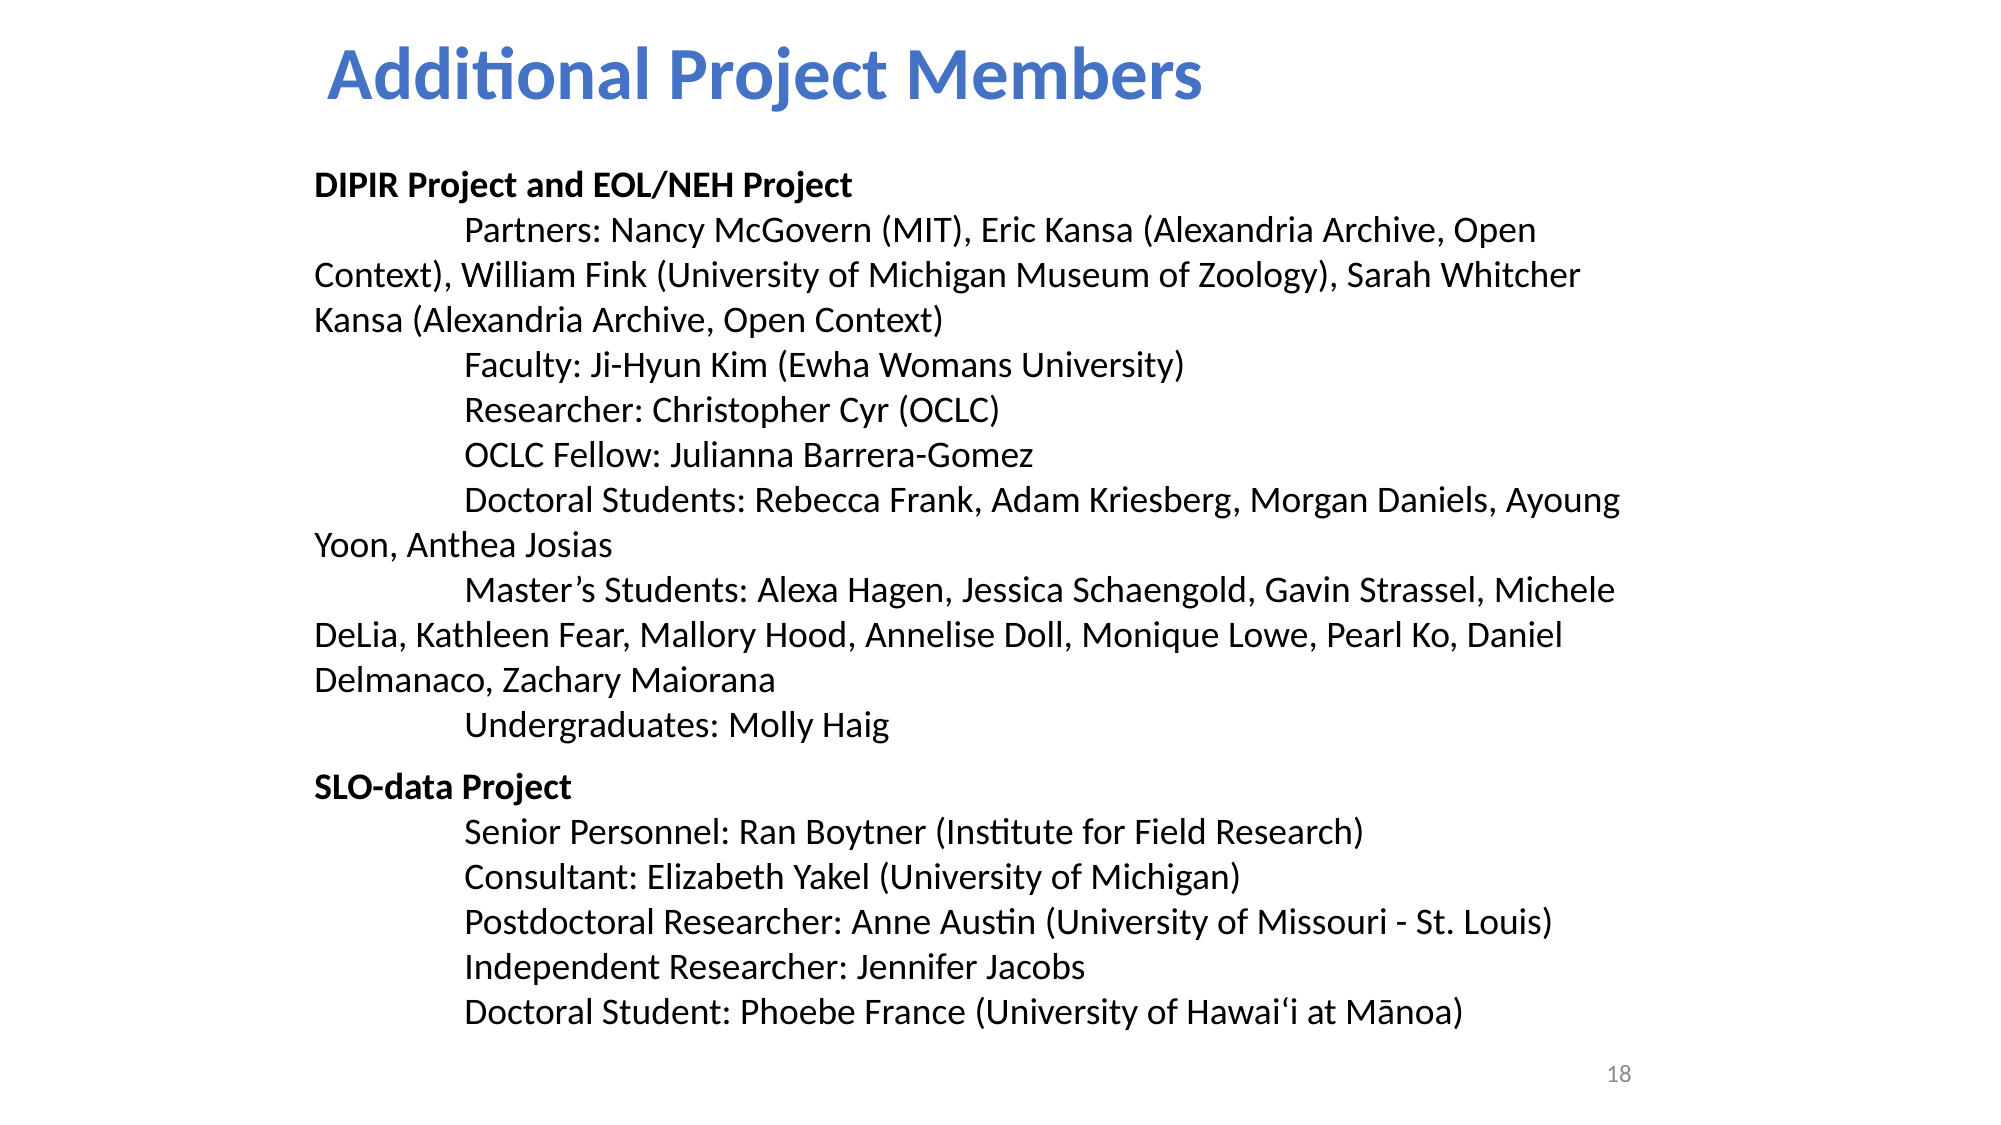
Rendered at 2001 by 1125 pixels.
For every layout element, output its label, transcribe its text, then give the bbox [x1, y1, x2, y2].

text_box DIPIR Project and EOL/NEH Project Partners: Nancy McGovern (MIT), Eric Kansa (Alexandria Archive, Open Context), William Fink (University of Michigan Museum of Zoology), Sarah Whitcher Kansa (Alexandria Archive, Open Context) Faculty: Ji-Hyun Kim (Ewha Womans University) Researcher: Christopher Cyr (OCLC) OCLC Fellow: Julianna Barrera-Gomez Doctoral Students: Rebecca Frank, Adam Kriesberg, Morgan Daniels, Ayoung Yoon, Anthea Josias Master’s Students: Alexa Hagen, Jessica Schaengold, Gavin Strassel, Michele DeLia, Kathleen Fear, Mallory Hood, Annelise Doll, Monique Lowe, Pearl Ko, Daniel Delmanaco, Zachary Maiorana Undergraduates: Molly Haig [299, 152, 1661, 752]
text_box Additional Project Members [313, 17, 1220, 123]
slide_number 18 [1309, 1042, 1647, 1103]
text_box SLO-data Project Senior Personnel: Ran Boytner (Institute for Field Research) Consultant: Elizabeth Yakel (University of Michigan) Postdoctoral Researcher: Anne Austin (University of Missouri - St. Louis) Independent Researcher: Jennifer Jacobs Doctoral Student: Phoebe France (University of Hawaiʻi at Mānoa) [299, 754, 1661, 1040]
